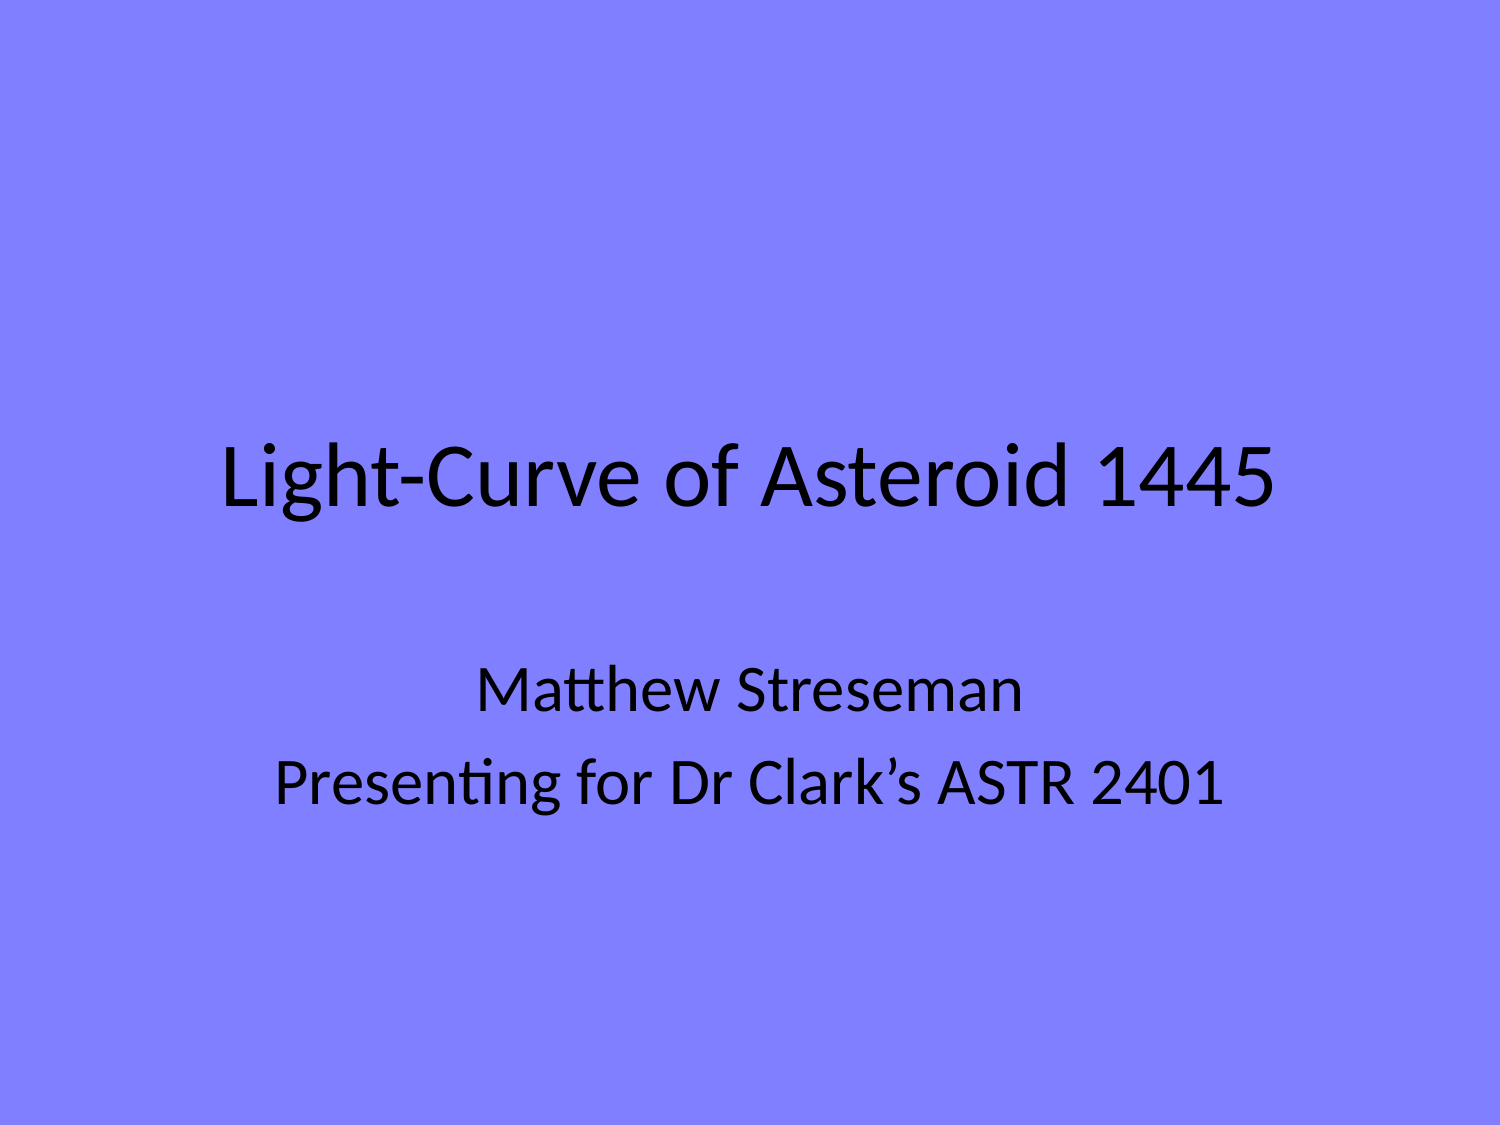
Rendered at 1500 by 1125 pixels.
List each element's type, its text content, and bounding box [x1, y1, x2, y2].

title Light-Curve of Asteroid 1445 [112, 349, 1388, 591]
subtitle Matthew Streseman Presenting for Dr Clark’s ASTR 2401 [225, 637, 1275, 925]
